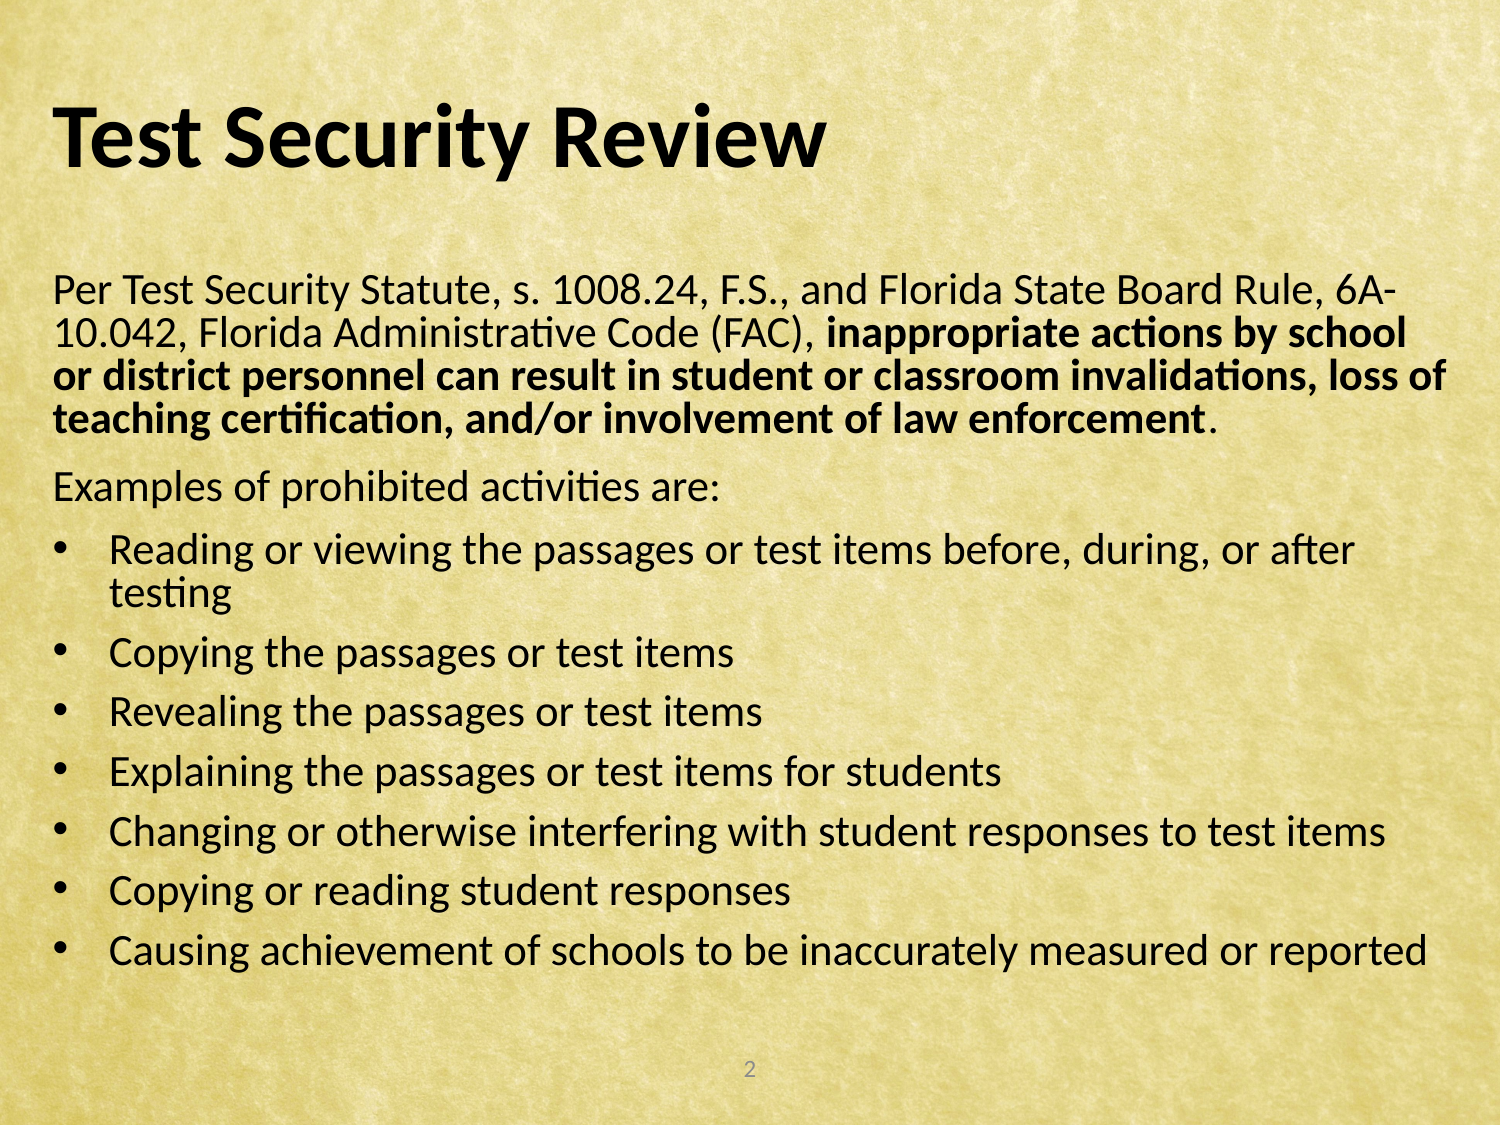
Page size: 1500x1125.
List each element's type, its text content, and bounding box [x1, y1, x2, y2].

picture [0, 0, 1500, 1125]
title Test Security Review [37, 41, 1150, 222]
slide_number 2 [512, 1037, 988, 1098]
list Per Test Security Statute, s. 1008.24, F.S., and Florida State Board Rule, 6A-10.042, Florida Administrative Code (FAC), inappropriate actions by school or district personnel can result in student or classroom invalidations, loss of teaching certification, and/or involvement of law enforcement. Examples of prohibited activities are: Reading or viewing the passages or test items before, during, or after testing Copying the passages or test items Revealing the passages or test items Explaining the passages or test items for students Changing or otherwise interfering with student responses to test items Copying or reading student responses Causing achievement of schools to be inaccurately measured or reported [37, 262, 1471, 1000]
